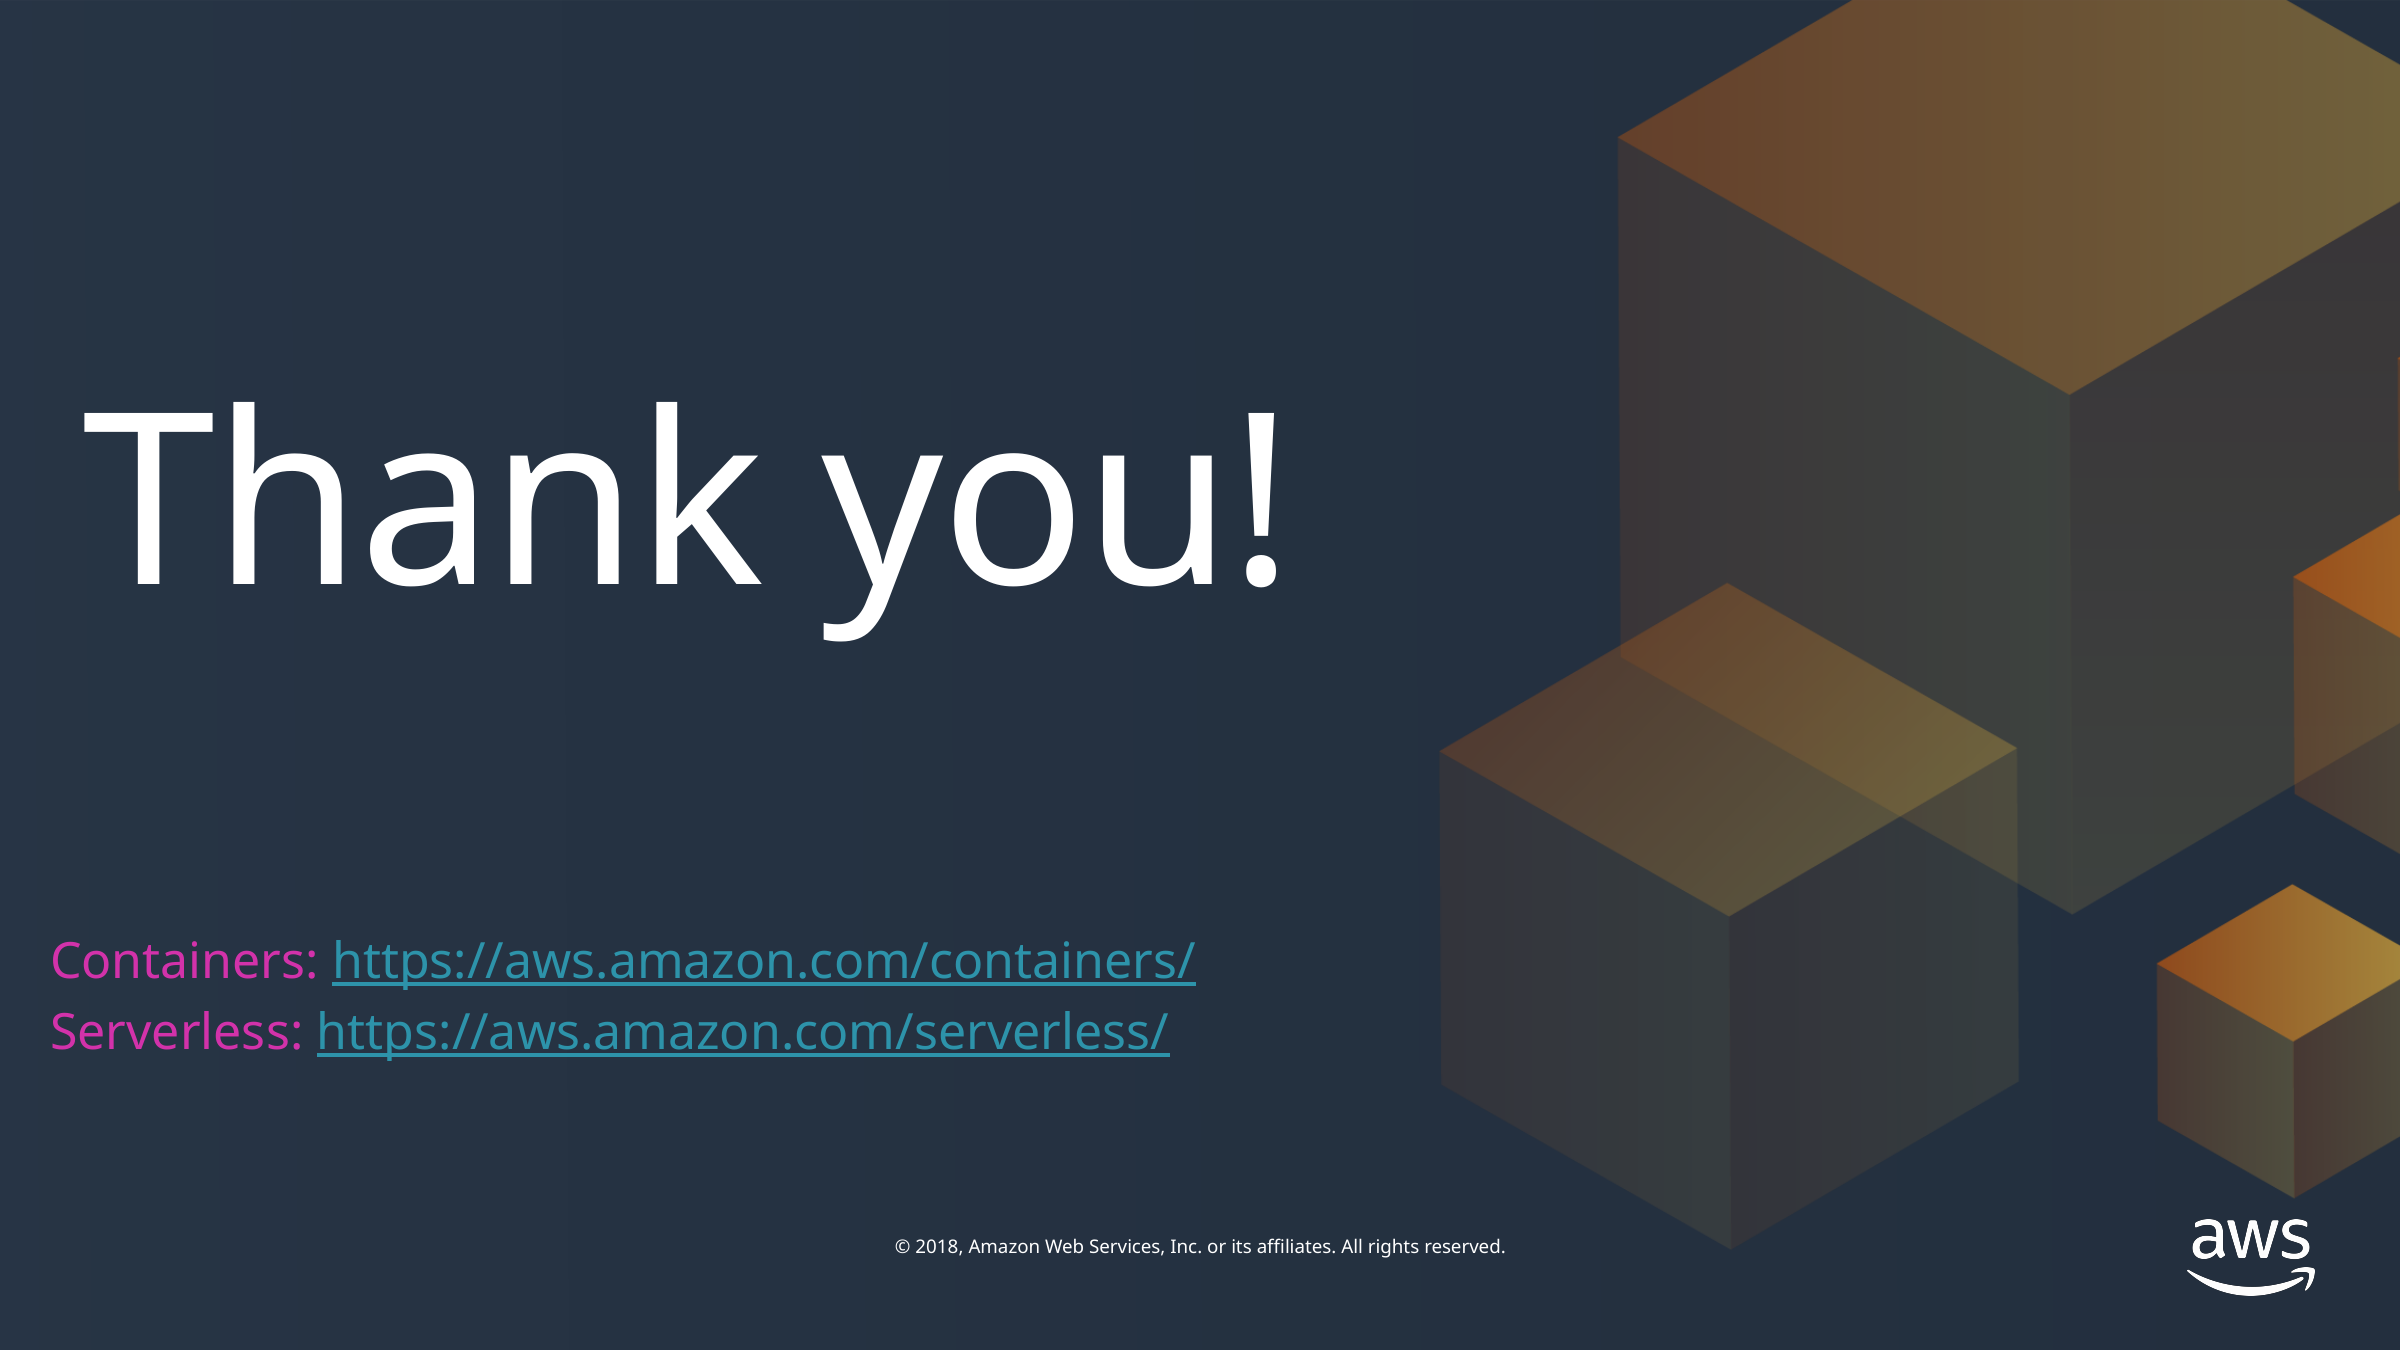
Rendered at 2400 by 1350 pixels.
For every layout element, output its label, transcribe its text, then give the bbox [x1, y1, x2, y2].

text_box Containers: https://aws.amazon.com/containers/ Serverless: https://aws.amazon.com/serverless/ [35, 921, 1333, 1074]
picture [0, 0, 2400, 1350]
